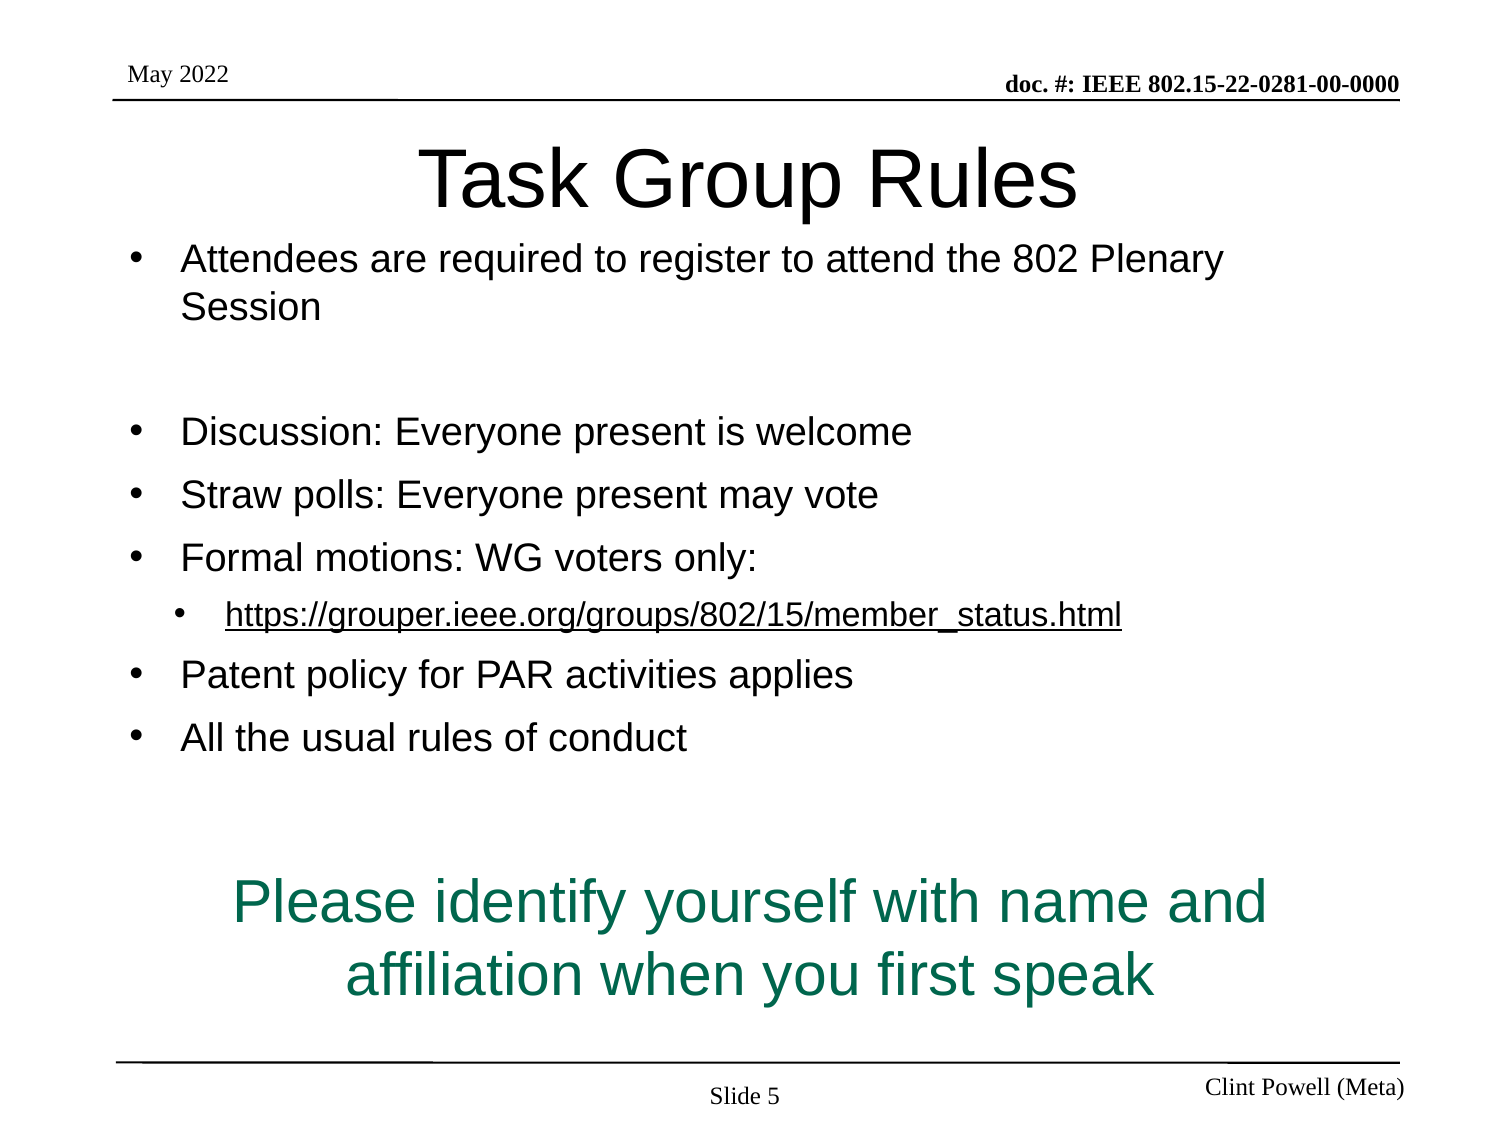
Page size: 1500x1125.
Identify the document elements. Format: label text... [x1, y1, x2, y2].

title Task Group Rules [112, 112, 1386, 237]
list Attendees are required to register to attend the 802 Plenary Session Discussion: Everyone present is welcome Straw polls: Everyone present may vote Formal motions: WG voters only: https://grouper.ieee.org/groups/802/15/member_status.html Patent policy for PAR activities applies All the usual rules of conduct Please identify yourself with name and affiliation when you first speak [114, 224, 1388, 1024]
slide_number Slide 5 [690, 1075, 799, 1115]
